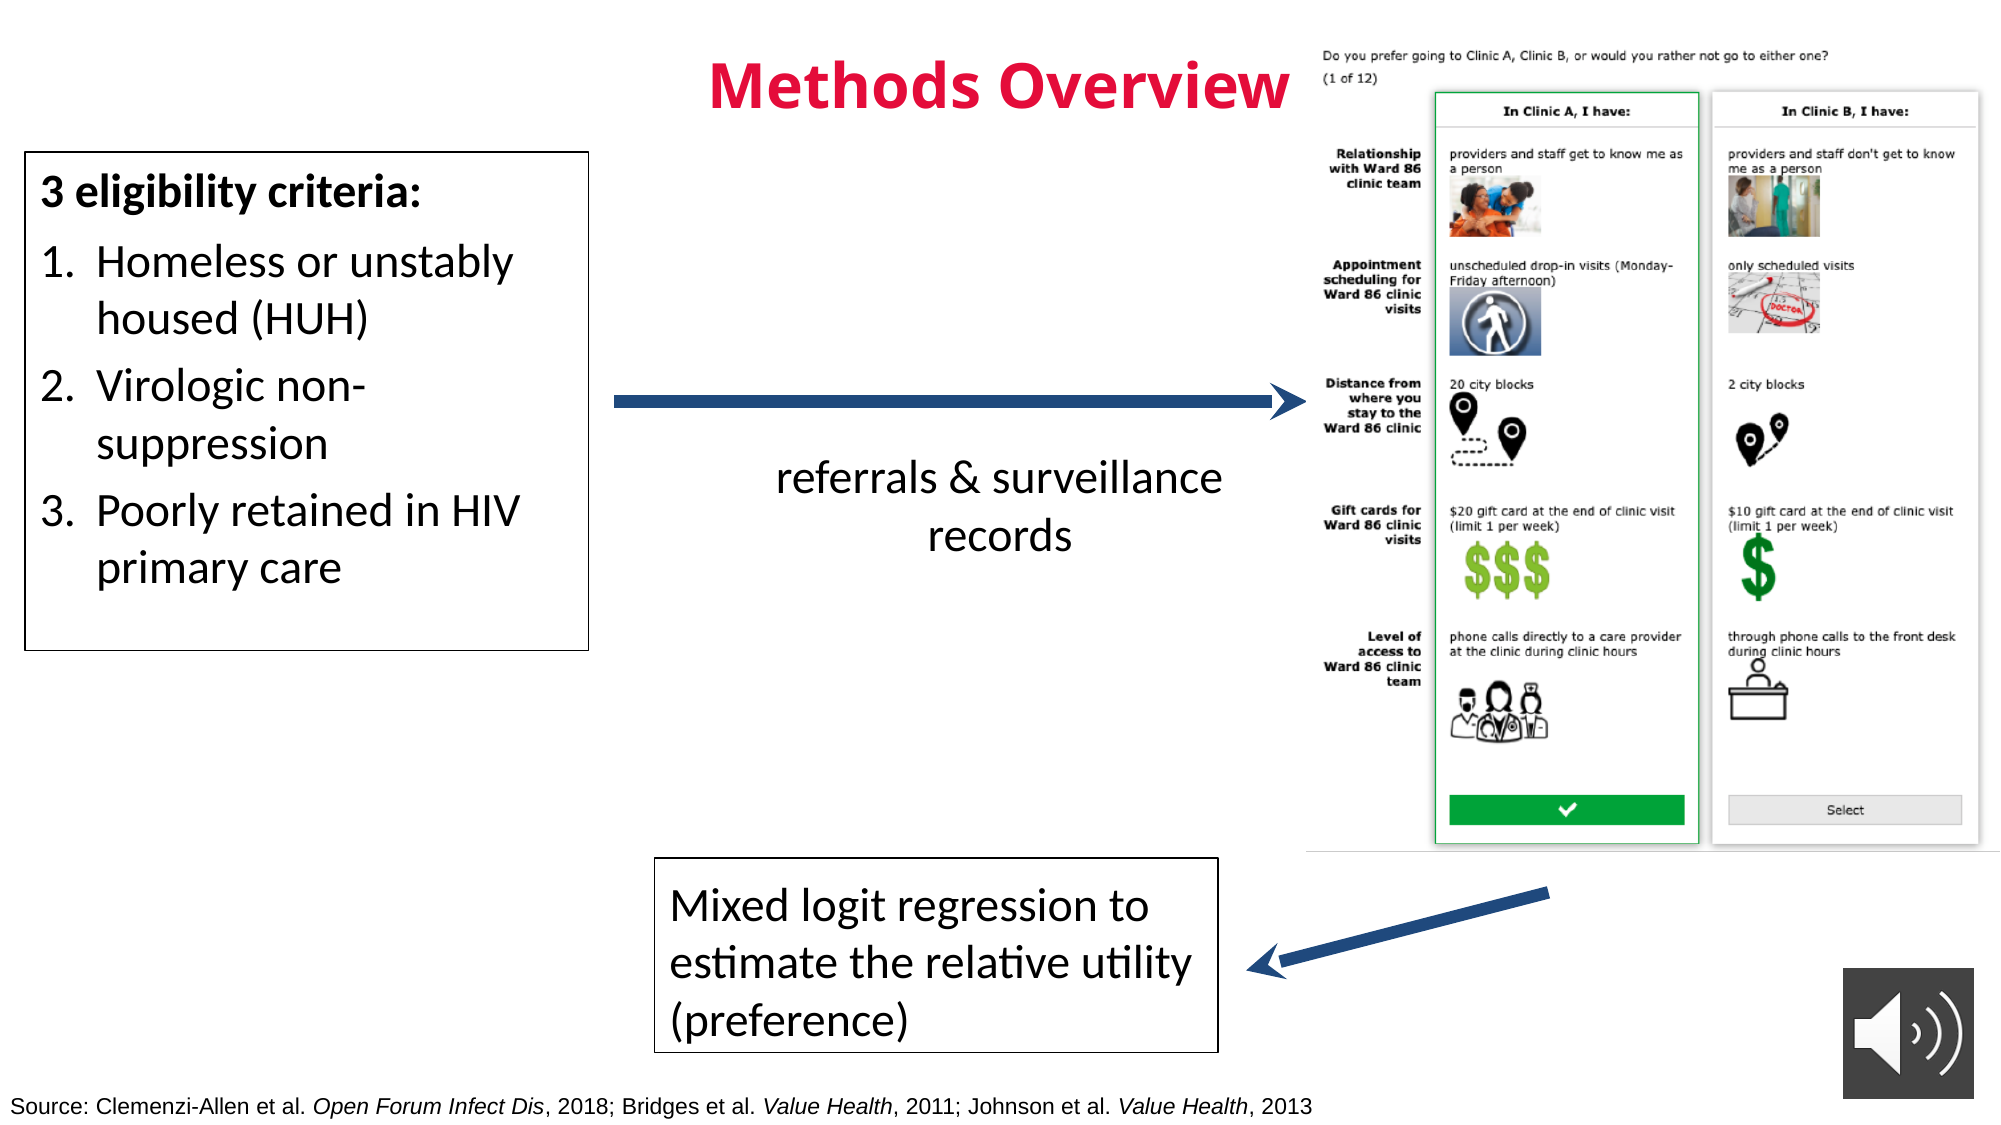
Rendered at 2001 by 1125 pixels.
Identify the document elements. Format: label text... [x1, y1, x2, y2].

title Methods Overview [99, 0, 1900, 167]
picture [1306, 40, 2000, 852]
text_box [1245, 892, 1549, 971]
picture [1841, 966, 1976, 1101]
text_box referrals & surveillance records [753, 430, 1247, 579]
text_box 3 eligibility criteria: Homeless or unstably housed (HUH) Virologic non-suppression Poorly retained in HIV primary care [24, 151, 589, 651]
text_box Mixed logit regression to estimate the relative utility (preference) [654, 858, 1219, 1053]
text_box Source: Clemenzi-Allen et al. Open Forum Infect Dis, 2018; Bridges et al. Value Health, 2011; Johnson et al. Value Health, 2013 [10, 1074, 1834, 1120]
